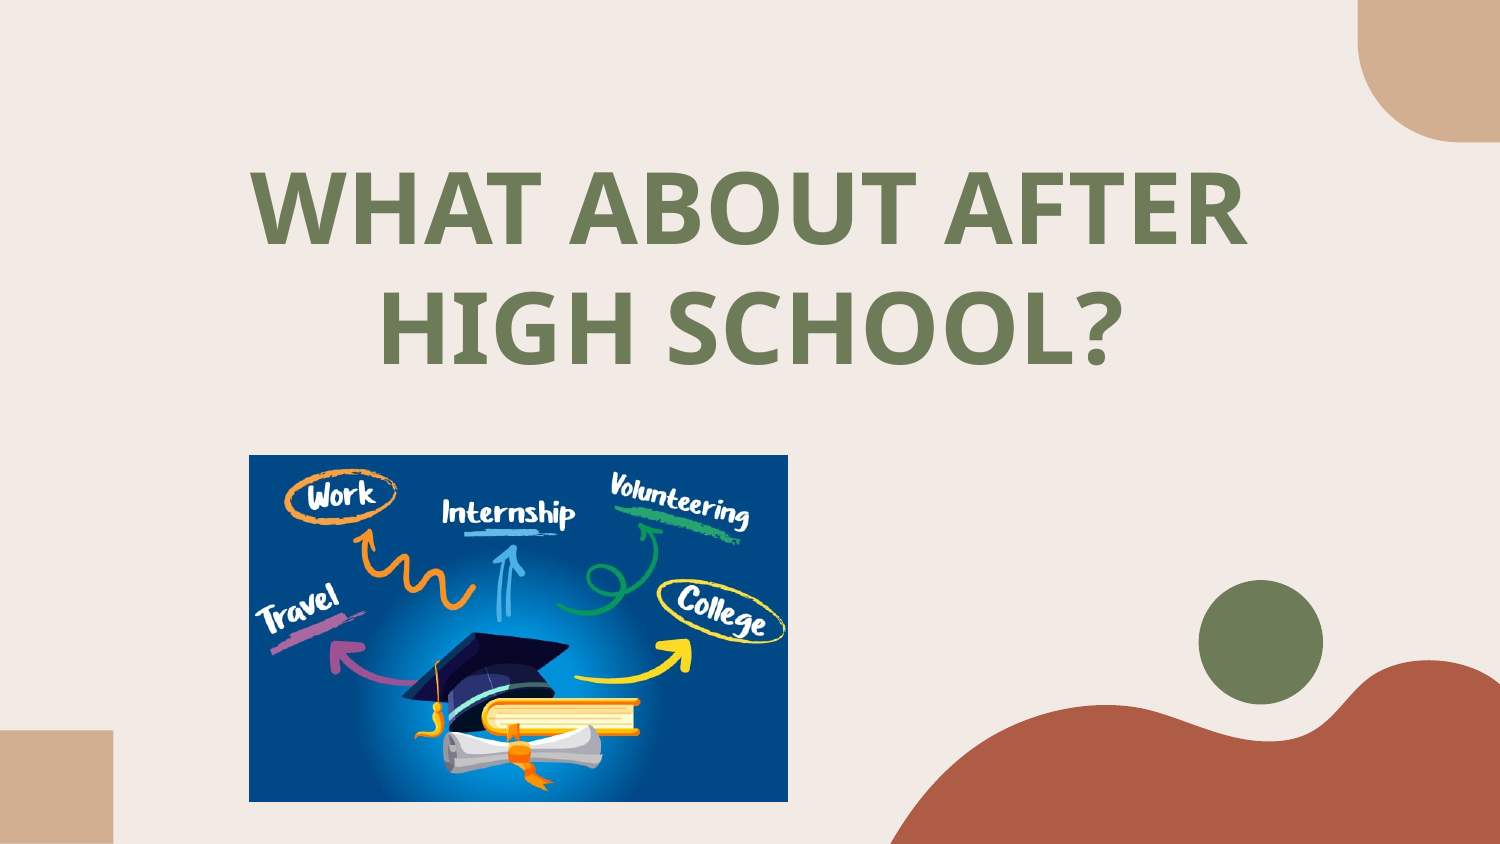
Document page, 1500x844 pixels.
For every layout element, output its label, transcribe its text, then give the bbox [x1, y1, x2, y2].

title WHAT ABOUT AFTER HIGH SCHOOL? [193, 212, 1307, 400]
picture [249, 454, 788, 802]
